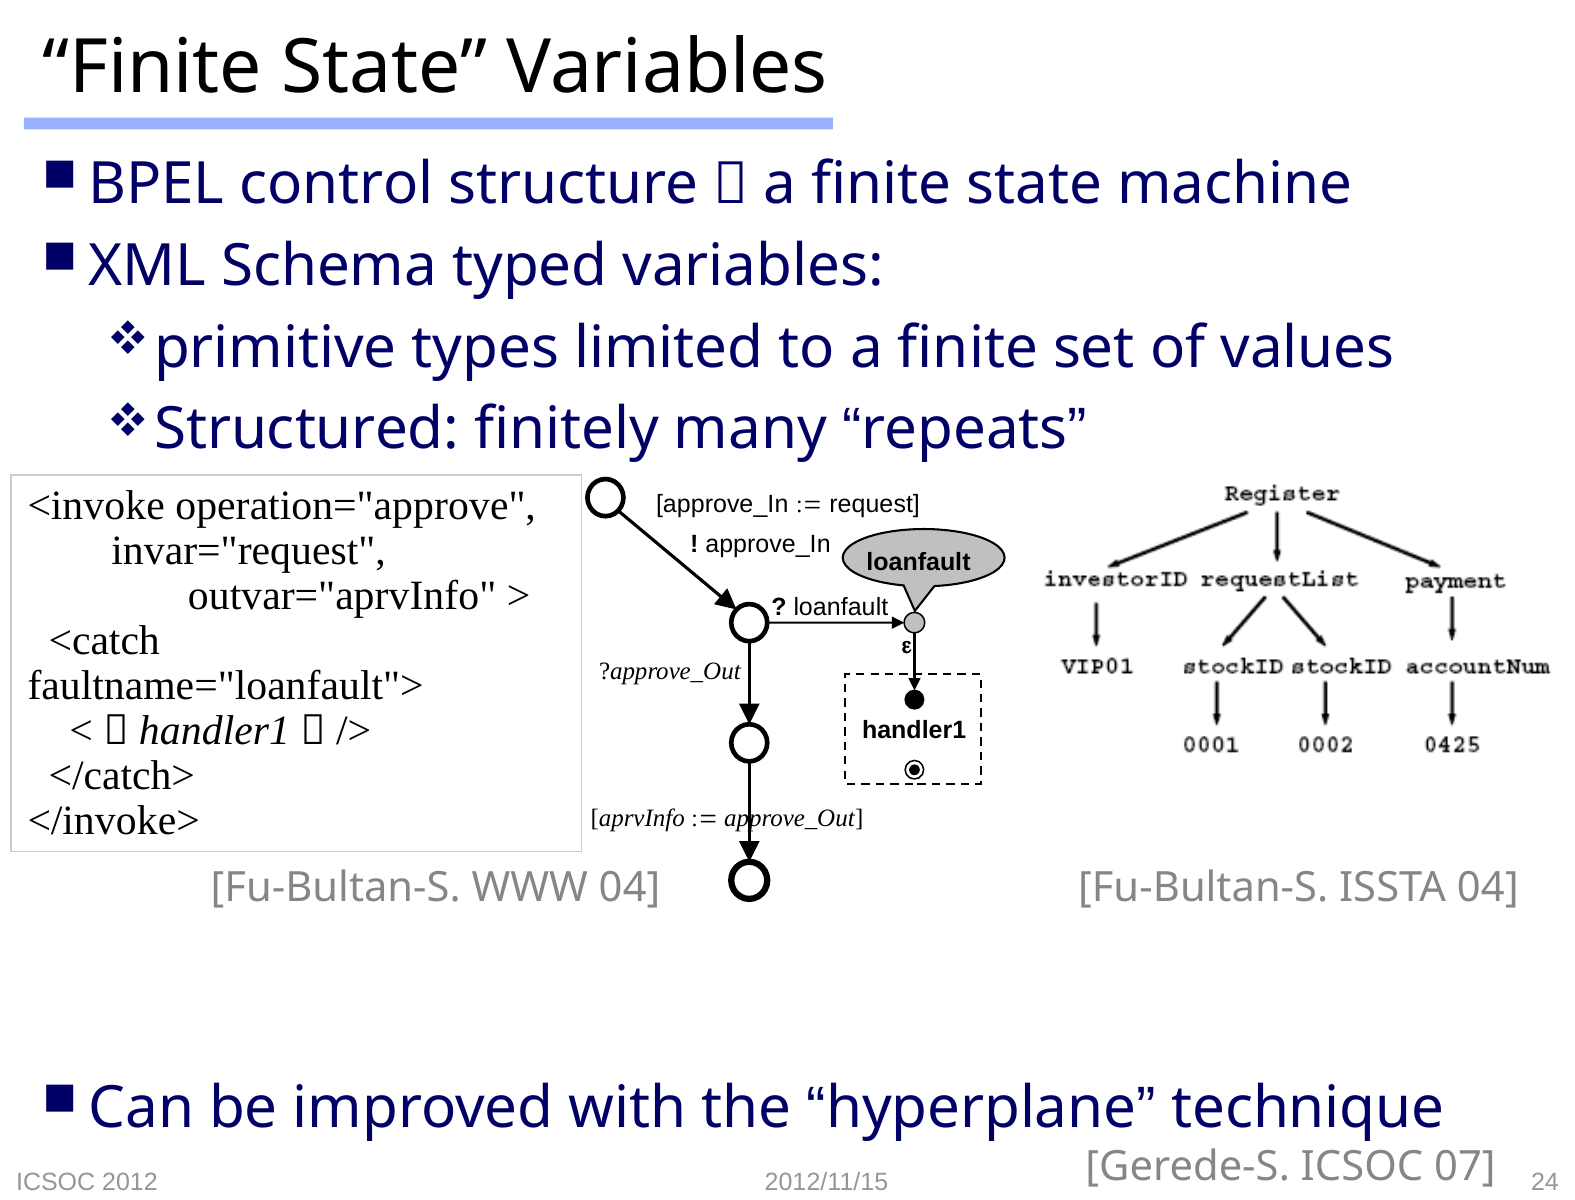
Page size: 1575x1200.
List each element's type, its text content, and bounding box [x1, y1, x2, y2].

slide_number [662, 1160, 991, 1200]
text_box [aprvInfo := approve_Out] [754, 801, 864, 832]
text_box ?approve_Out [599, 654, 742, 685]
text_box  [886, 627, 928, 658]
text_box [904, 760, 924, 780]
text_box [Fu-Bultan-S. ISSTA 04] [1063, 858, 1535, 918]
text_box <invoke operation="approve", invar="request", outvar="aprvInfo" > <catch faultname="loanfault"> <  handler1  /> </catch> </invoke> [10, 474, 582, 852]
text_box [approve_In := request] [642, 479, 980, 526]
slide_number 24 [1246, 1160, 1575, 1200]
text_box [Fu-Bultan-S. WWW 04] [195, 858, 676, 918]
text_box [617, 510, 737, 610]
text_box [aprvInfo := approve_Out] [590, 801, 744, 832]
title “Finite State” Variables [26, 0, 1549, 125]
text_box [731, 862, 768, 899]
text_box handler1 [845, 673, 981, 784]
text_box [587, 479, 624, 517]
text_box [905, 691, 924, 709]
text_box loanfault [842, 529, 1005, 611]
list BPEL control structure  a finite state machine XML Schema typed variables: primitive types limited to a finite set of values Structured: finitely many “repeats” Can be improved with the “hyperplane” technique [Gerede-S. ICSOC 07] [26, 137, 1549, 1150]
text_box [731, 604, 768, 642]
footer ICSOC 2012 [0, 1160, 499, 1200]
picture [1032, 478, 1563, 770]
text_box ! approve_In [741, 526, 882, 566]
text_box [731, 724, 768, 762]
text_box ? loanfault [754, 581, 981, 629]
